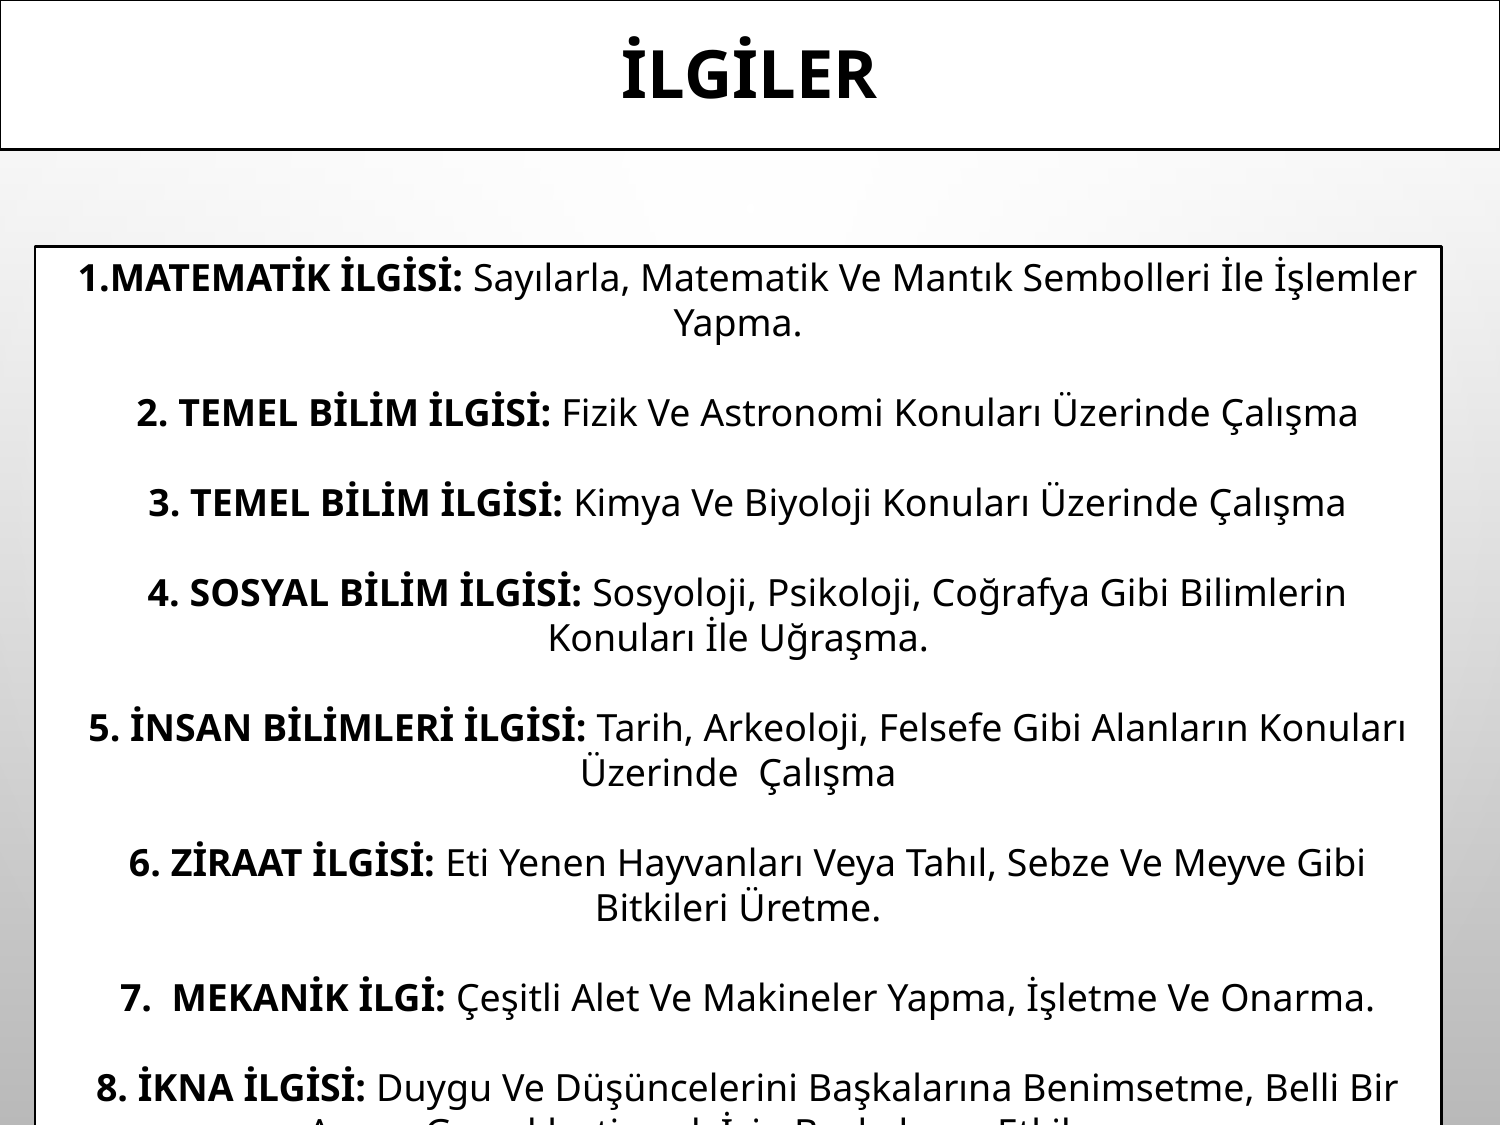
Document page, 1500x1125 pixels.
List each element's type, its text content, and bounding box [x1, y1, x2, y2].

picture [0, 151, 1500, 1125]
text_box 1.MATEMATİK İLGİSİ: Sayılarla, Matematik Ve Mantık Sembolleri İle İşlemler Yapma. 2. TEMEL BİLİM İLGİSİ: Fizik Ve Astronomi Konuları Üzerinde Çalışma 3. TEMEL BİLİM İLGİSİ: Kimya Ve Biyoloji Konuları Üzerinde Çalışma 4. SOSYAL BİLİM İLGİSİ: Sosyoloji, Psikoloji, Coğrafya Gibi Bilimlerin Konuları İle Uğraşma. 5. İNSAN BİLİMLERİ İLGİSİ: Tarih, Arkeoloji, Felsefe Gibi Alanların Konuları Üzerinde Çalışma 6. ZİRAAT İLGİSİ: Eti Yenen Hayvanları Veya Tahıl, Sebze Ve Meyve Gibi Bitkileri Üretme. 7. MEKANİK İLGİ: Çeşitli Alet Ve Makineler Yapma, İşletme Ve Onarma. 8. İKNA İLGİSİ: Duygu Ve Düşüncelerini Başkalarına Benimsetme, Belli Bir Amacı Gerçekleştirmek İçin Başkalarını Etkileme. [34, 245, 1443, 1125]
text_box İLGİLER [0, 0, 1500, 151]
